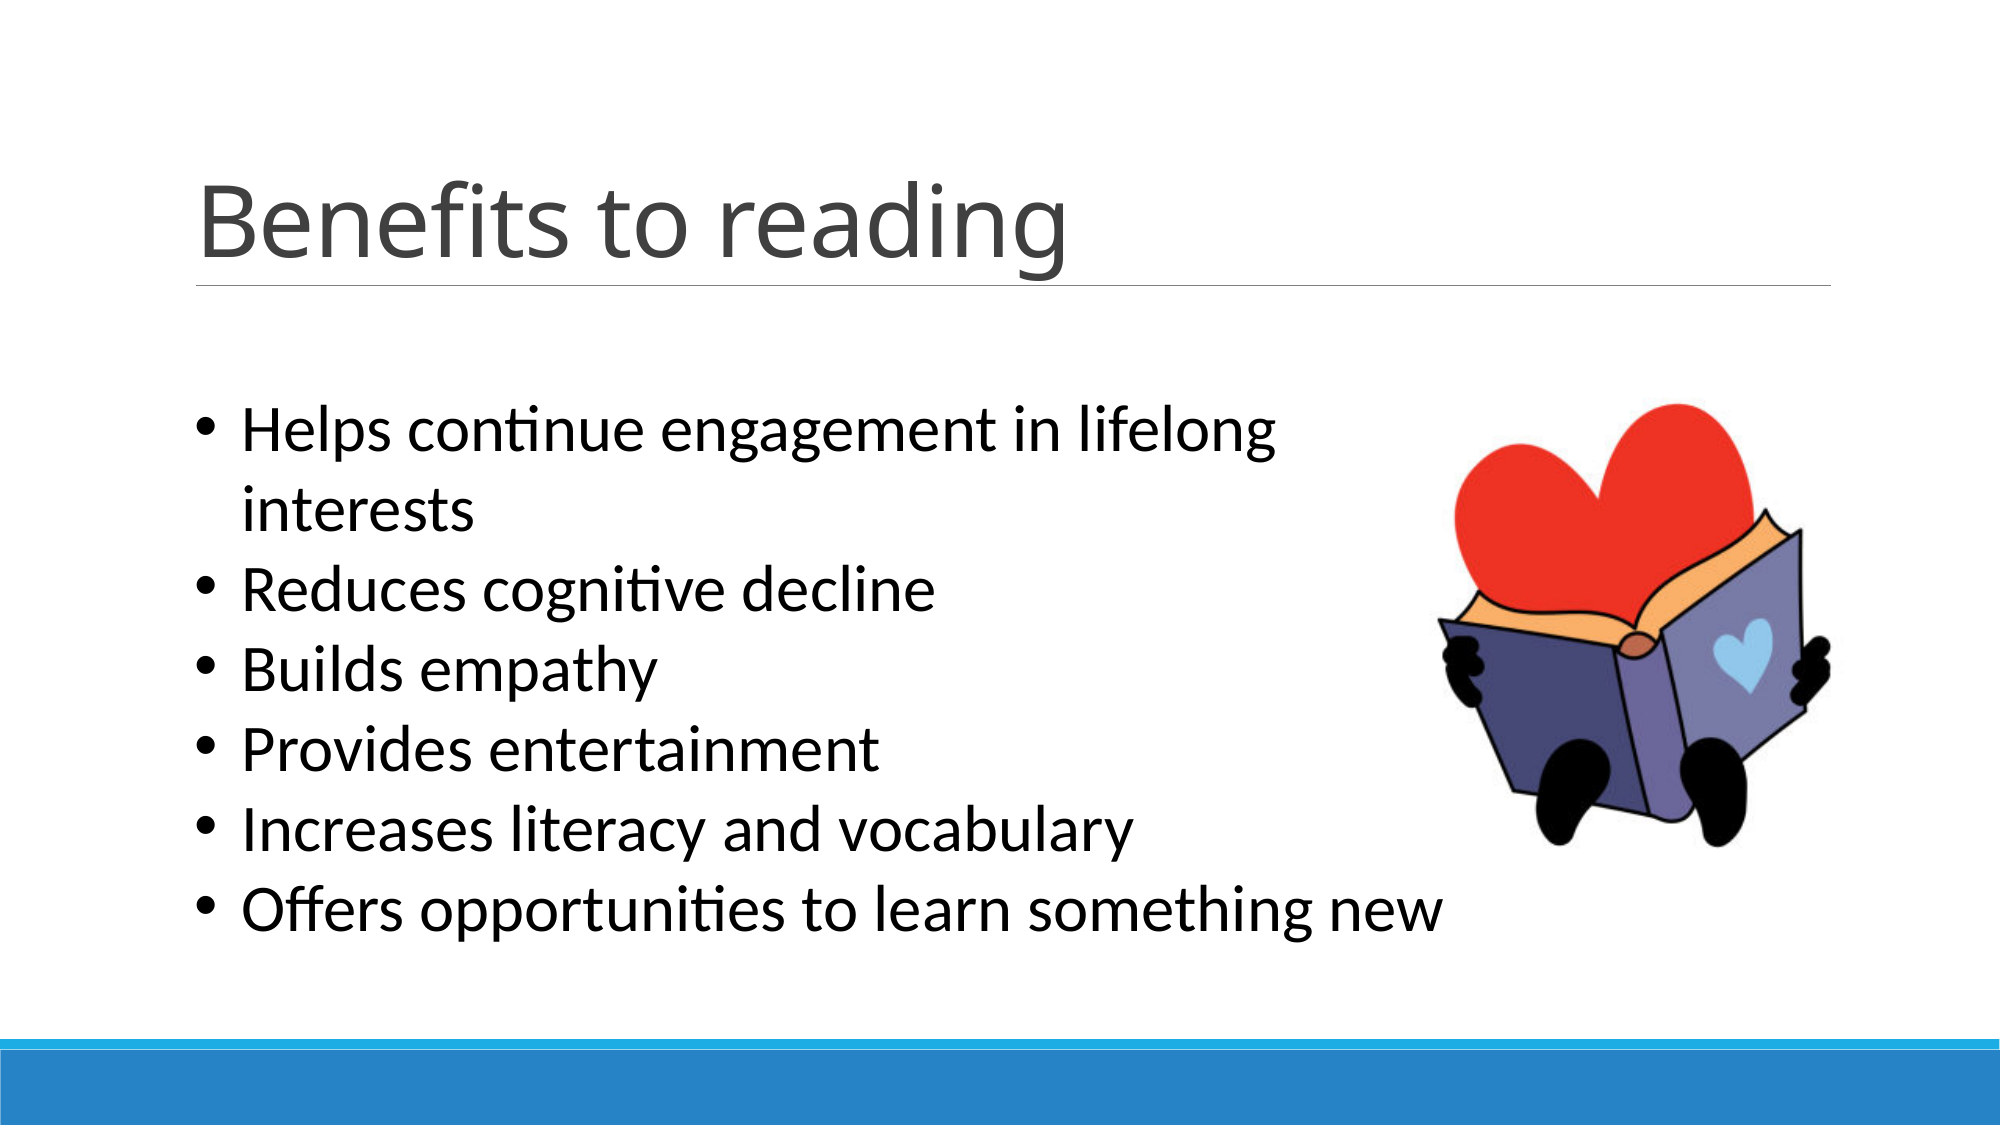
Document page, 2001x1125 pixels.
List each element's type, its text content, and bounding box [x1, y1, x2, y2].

picture [1179, 322, 2000, 927]
title Benefits to reading [180, 47, 1830, 285]
text_box Helps continue engagement in lifelong interests Reduces cognitive decline Builds empathy Provides entertainment Increases literacy and vocabulary Offers opportunities to learn something new [179, 377, 1536, 1125]
